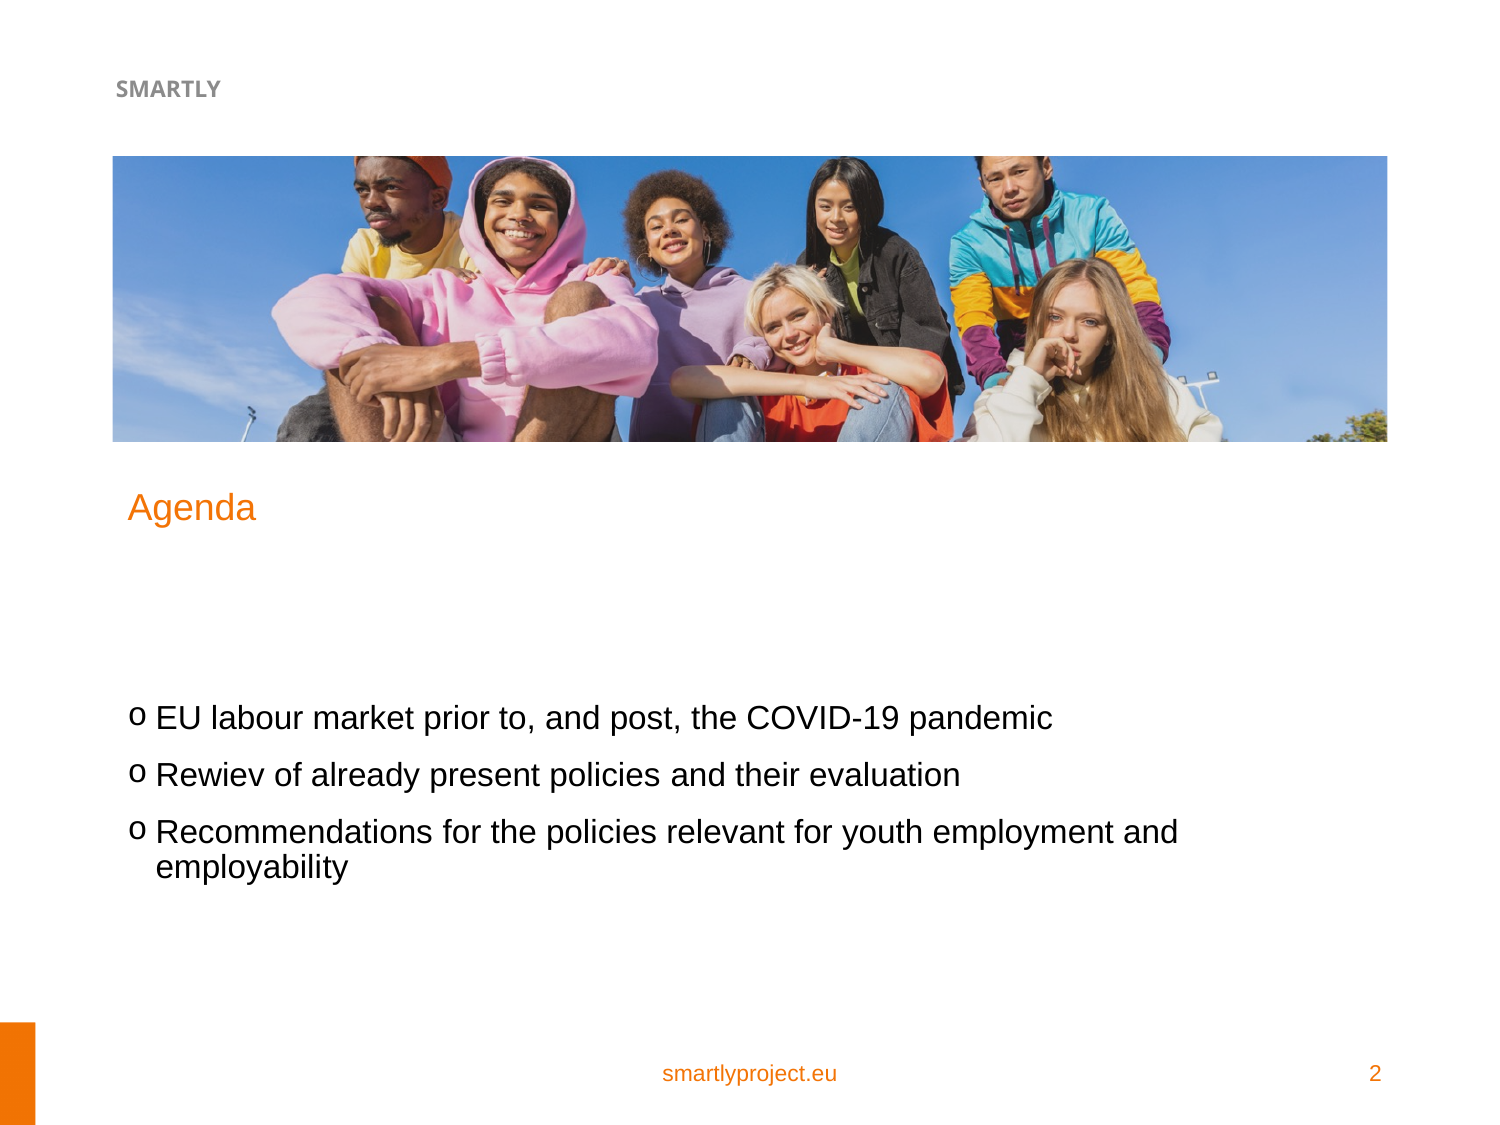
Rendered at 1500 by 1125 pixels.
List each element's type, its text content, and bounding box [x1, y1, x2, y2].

picture [112, 156, 1388, 442]
footer smartlyproject.eu [496, 1042, 1004, 1103]
list EU labour market prior to, and post, the COVID-19 pandemic Rewiev of already present policies and their evaluation Recommendations for the policies relevant for youth employment and employability [112, 576, 1388, 986]
subtitle Agenda [112, 468, 1388, 549]
slide_number 2 [1059, 1042, 1397, 1103]
